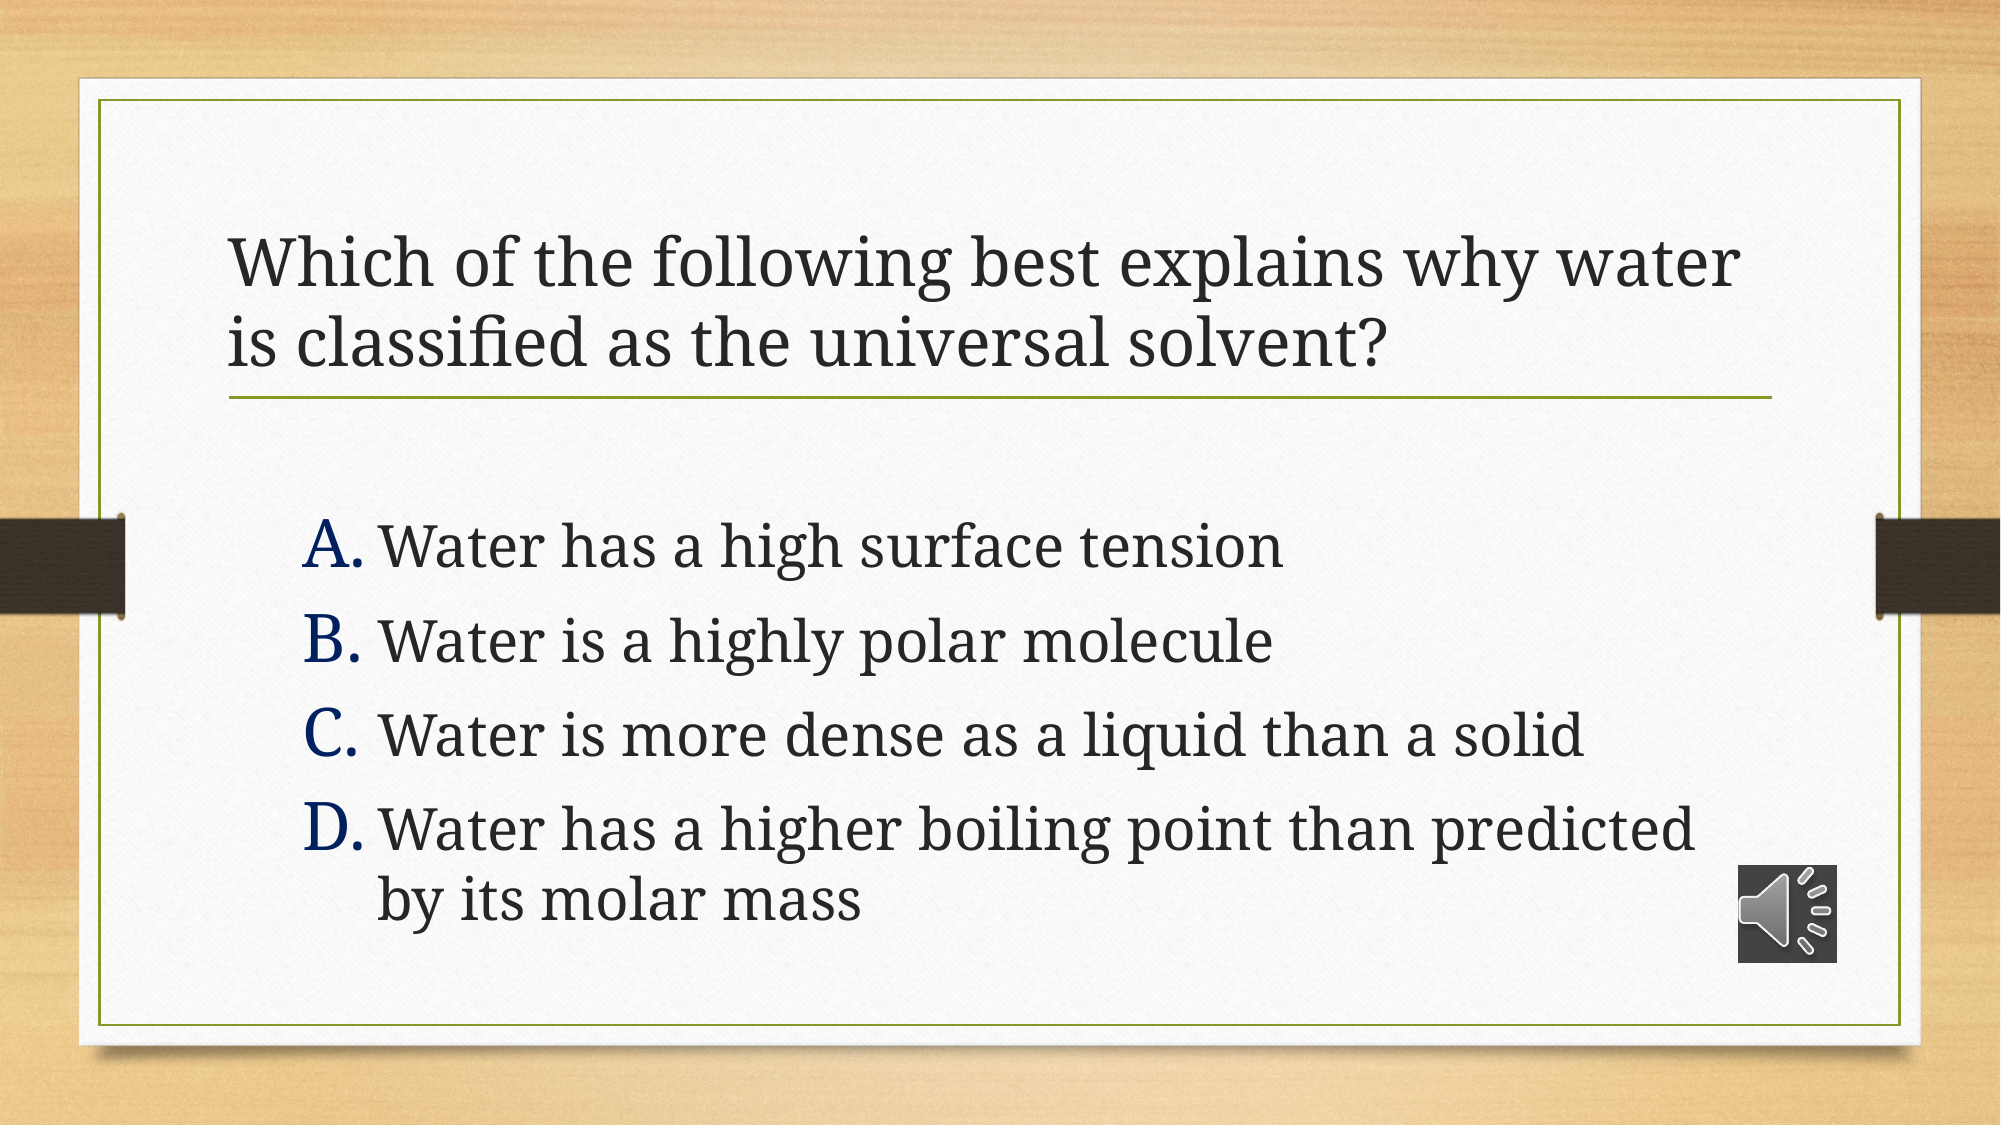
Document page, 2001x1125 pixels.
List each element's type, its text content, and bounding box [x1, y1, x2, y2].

list Which of the following best explains why water is classified as the universal solvent? Water has a high surface tension Water is a highly polar molecule Water is more dense as a liquid than a solid Water has a higher boiling point than predicted by its molar mass [212, 212, 1788, 928]
picture [0, 0, 2001, 1125]
